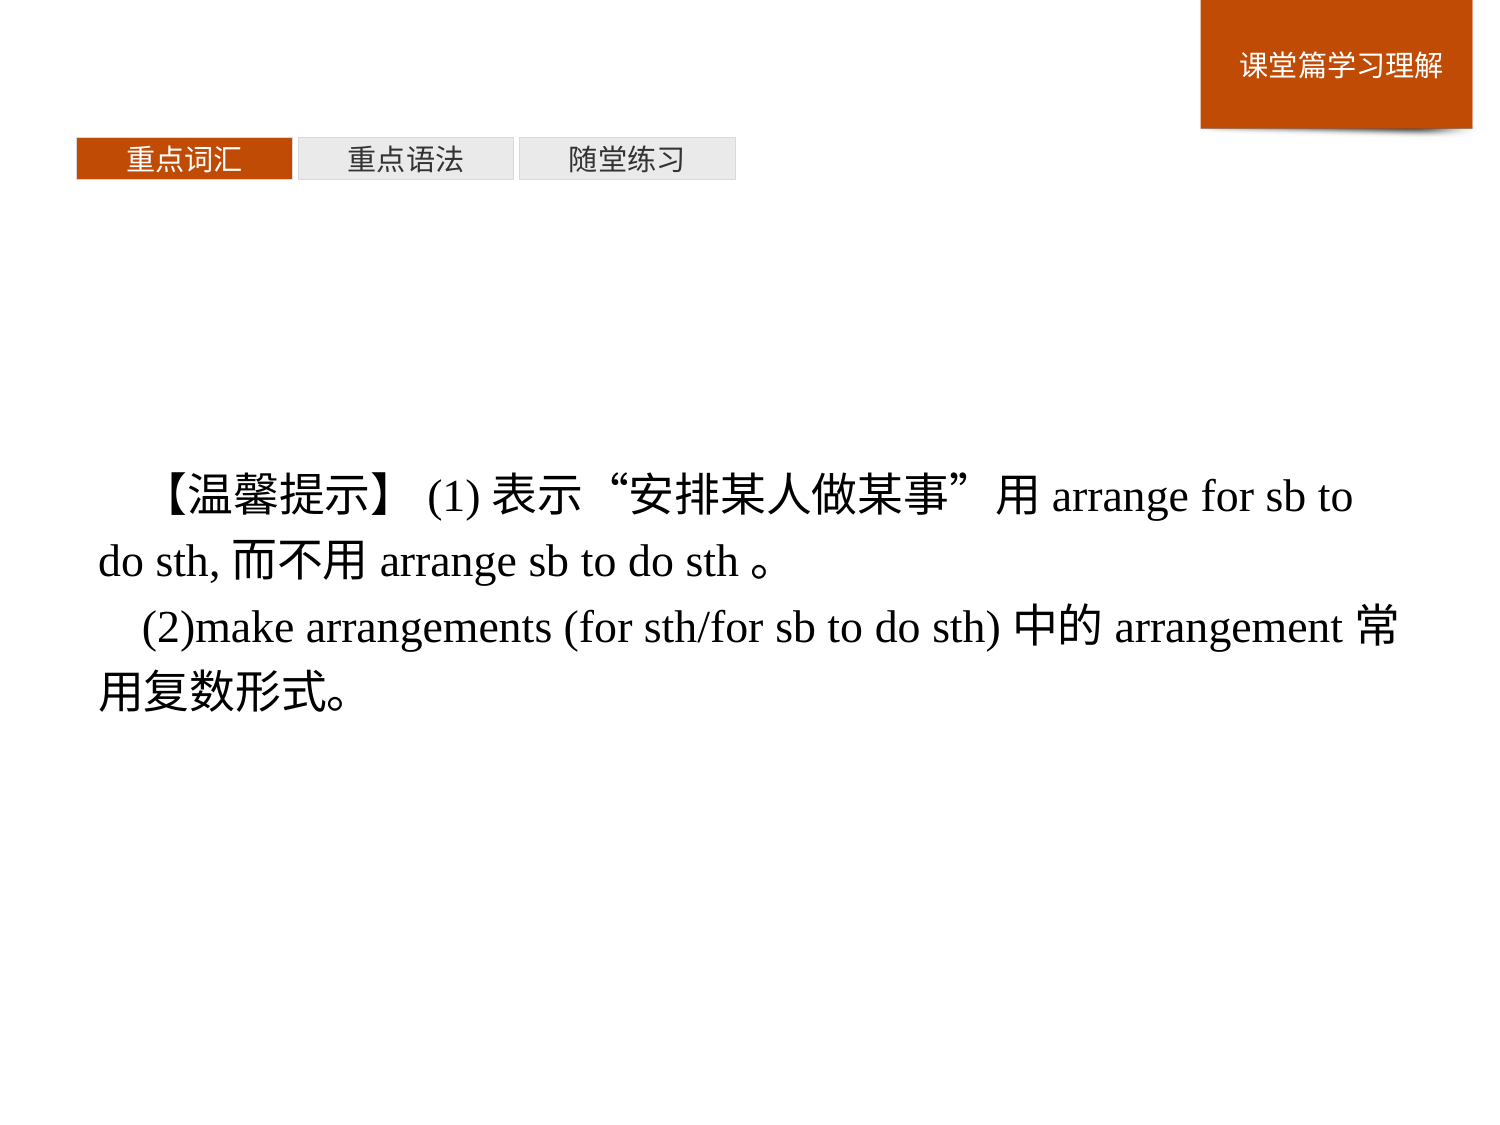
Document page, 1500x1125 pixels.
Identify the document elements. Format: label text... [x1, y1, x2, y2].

text_box 【温馨提示】(1)表示“安排某人做某事”用arrange for sb to do sth,而不用arrange sb to do sth。 (2)make arrangements (for sth/for sb to do sth)中的arrangement常用复数形式。 [83, 446, 1417, 726]
text_box 重点语法 [296, 135, 516, 182]
text_box 随堂练习 [518, 135, 737, 182]
text_box 重点词汇 [75, 135, 294, 182]
picture [1200, 0, 1490, 140]
